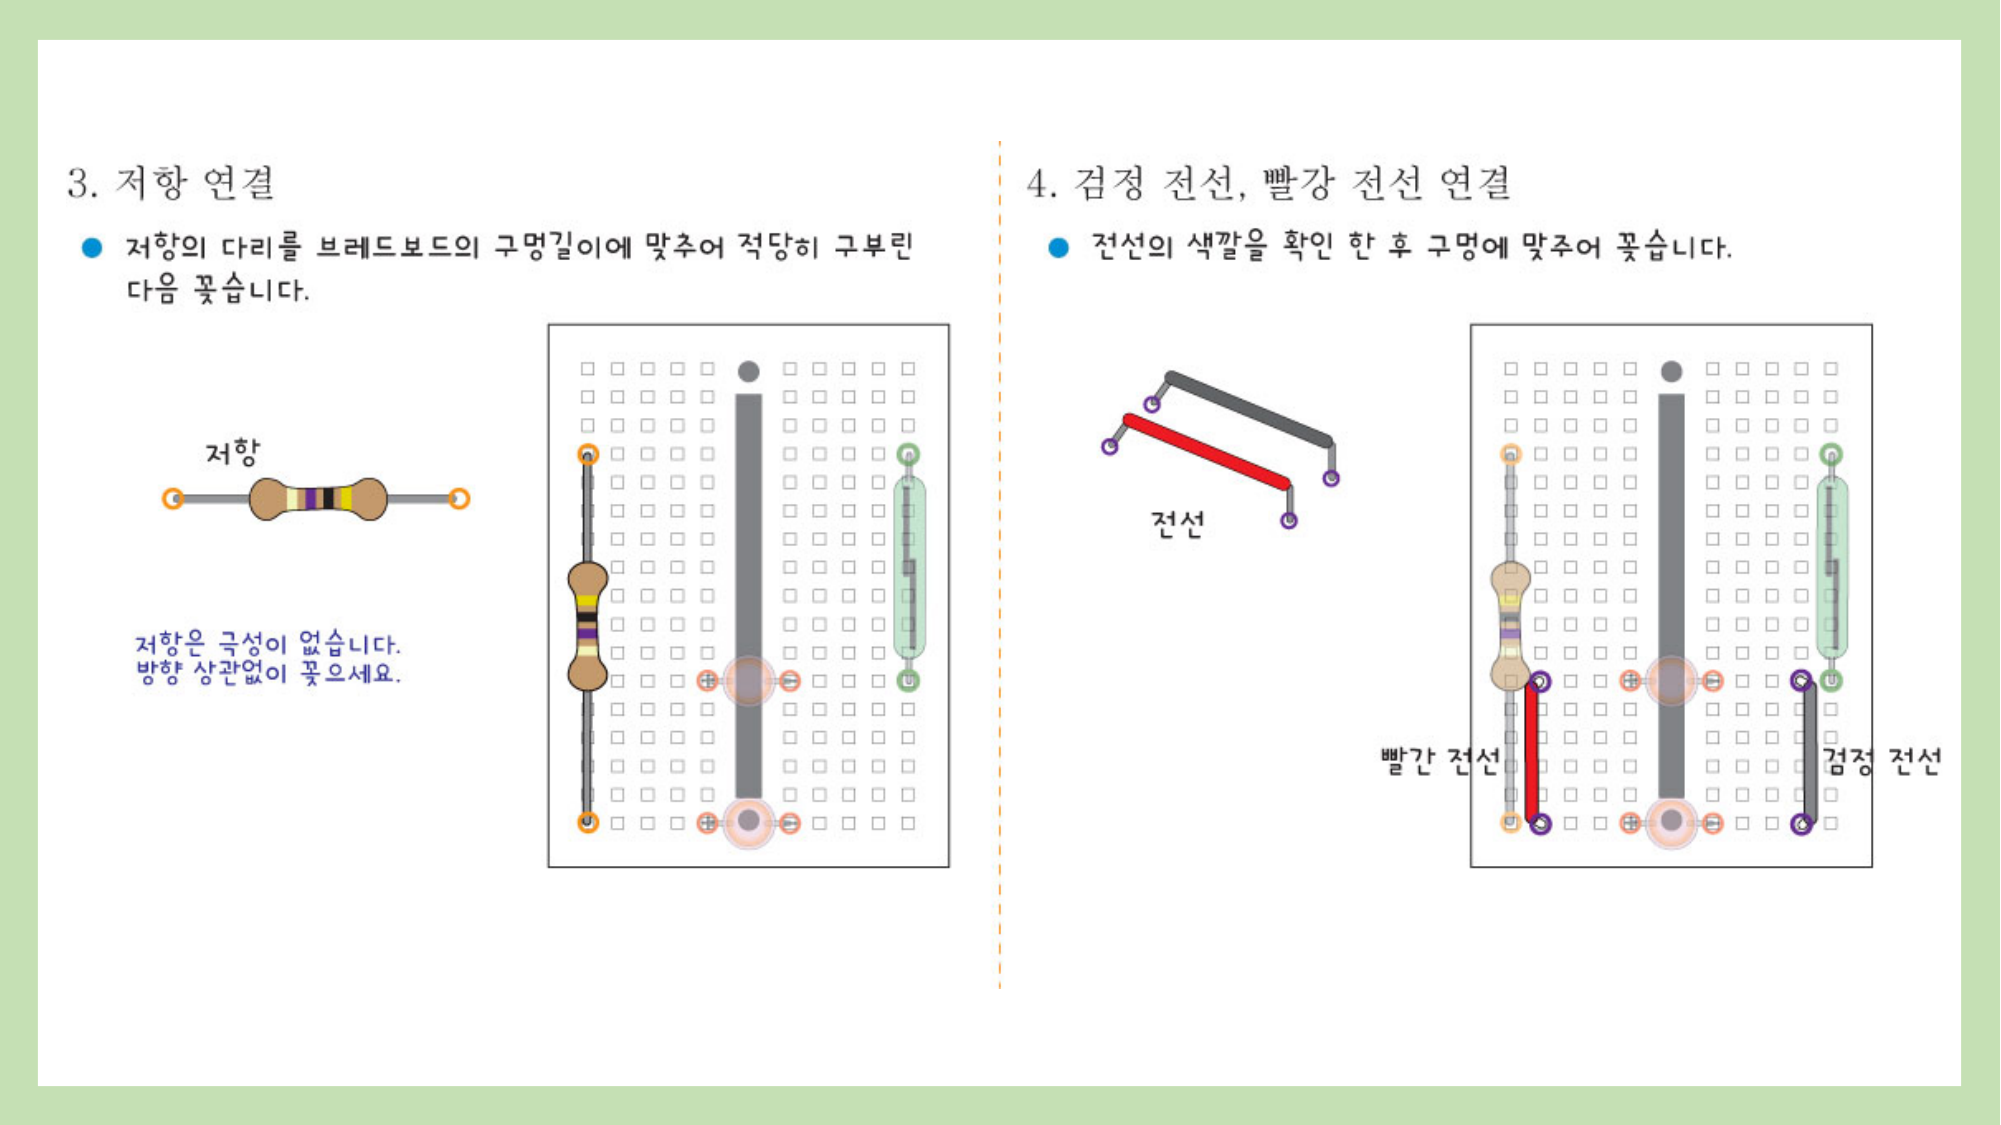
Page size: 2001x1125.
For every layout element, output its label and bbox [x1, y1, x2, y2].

picture [66, 141, 1947, 990]
